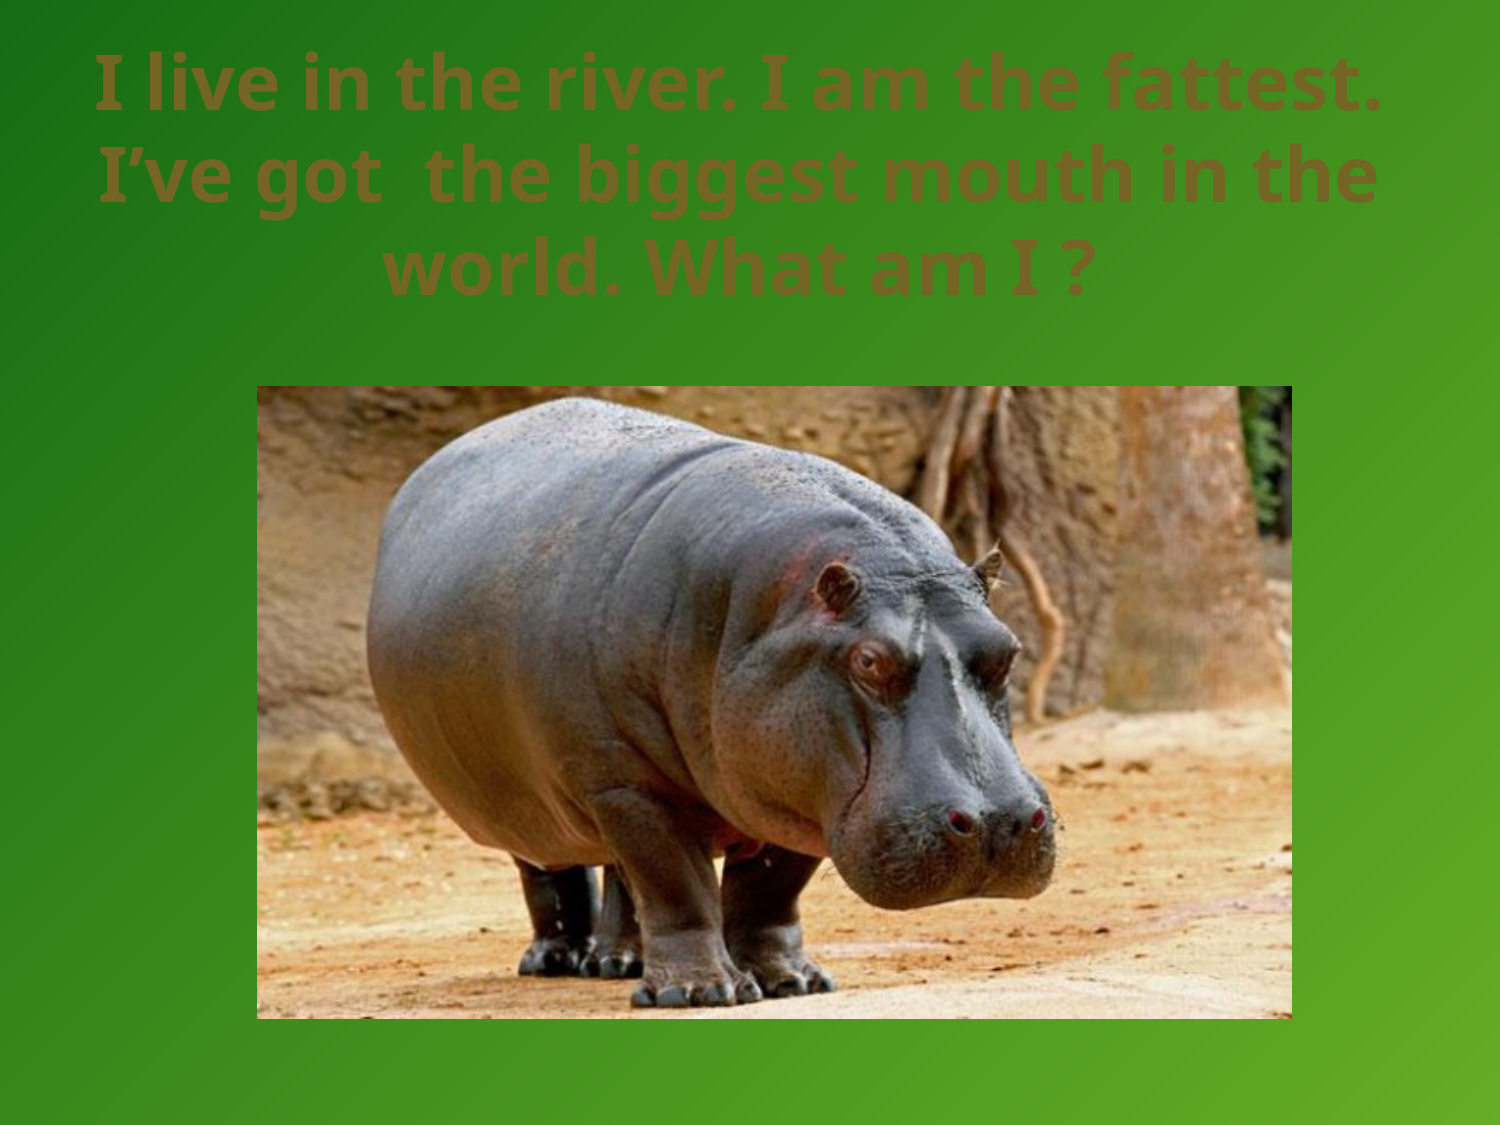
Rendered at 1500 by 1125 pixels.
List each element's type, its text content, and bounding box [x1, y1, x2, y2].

title I live in the river. I am the fattest. I’ve got the biggest mouth in the world. What am I ? [64, 78, 1415, 266]
picture [257, 386, 1292, 1019]
